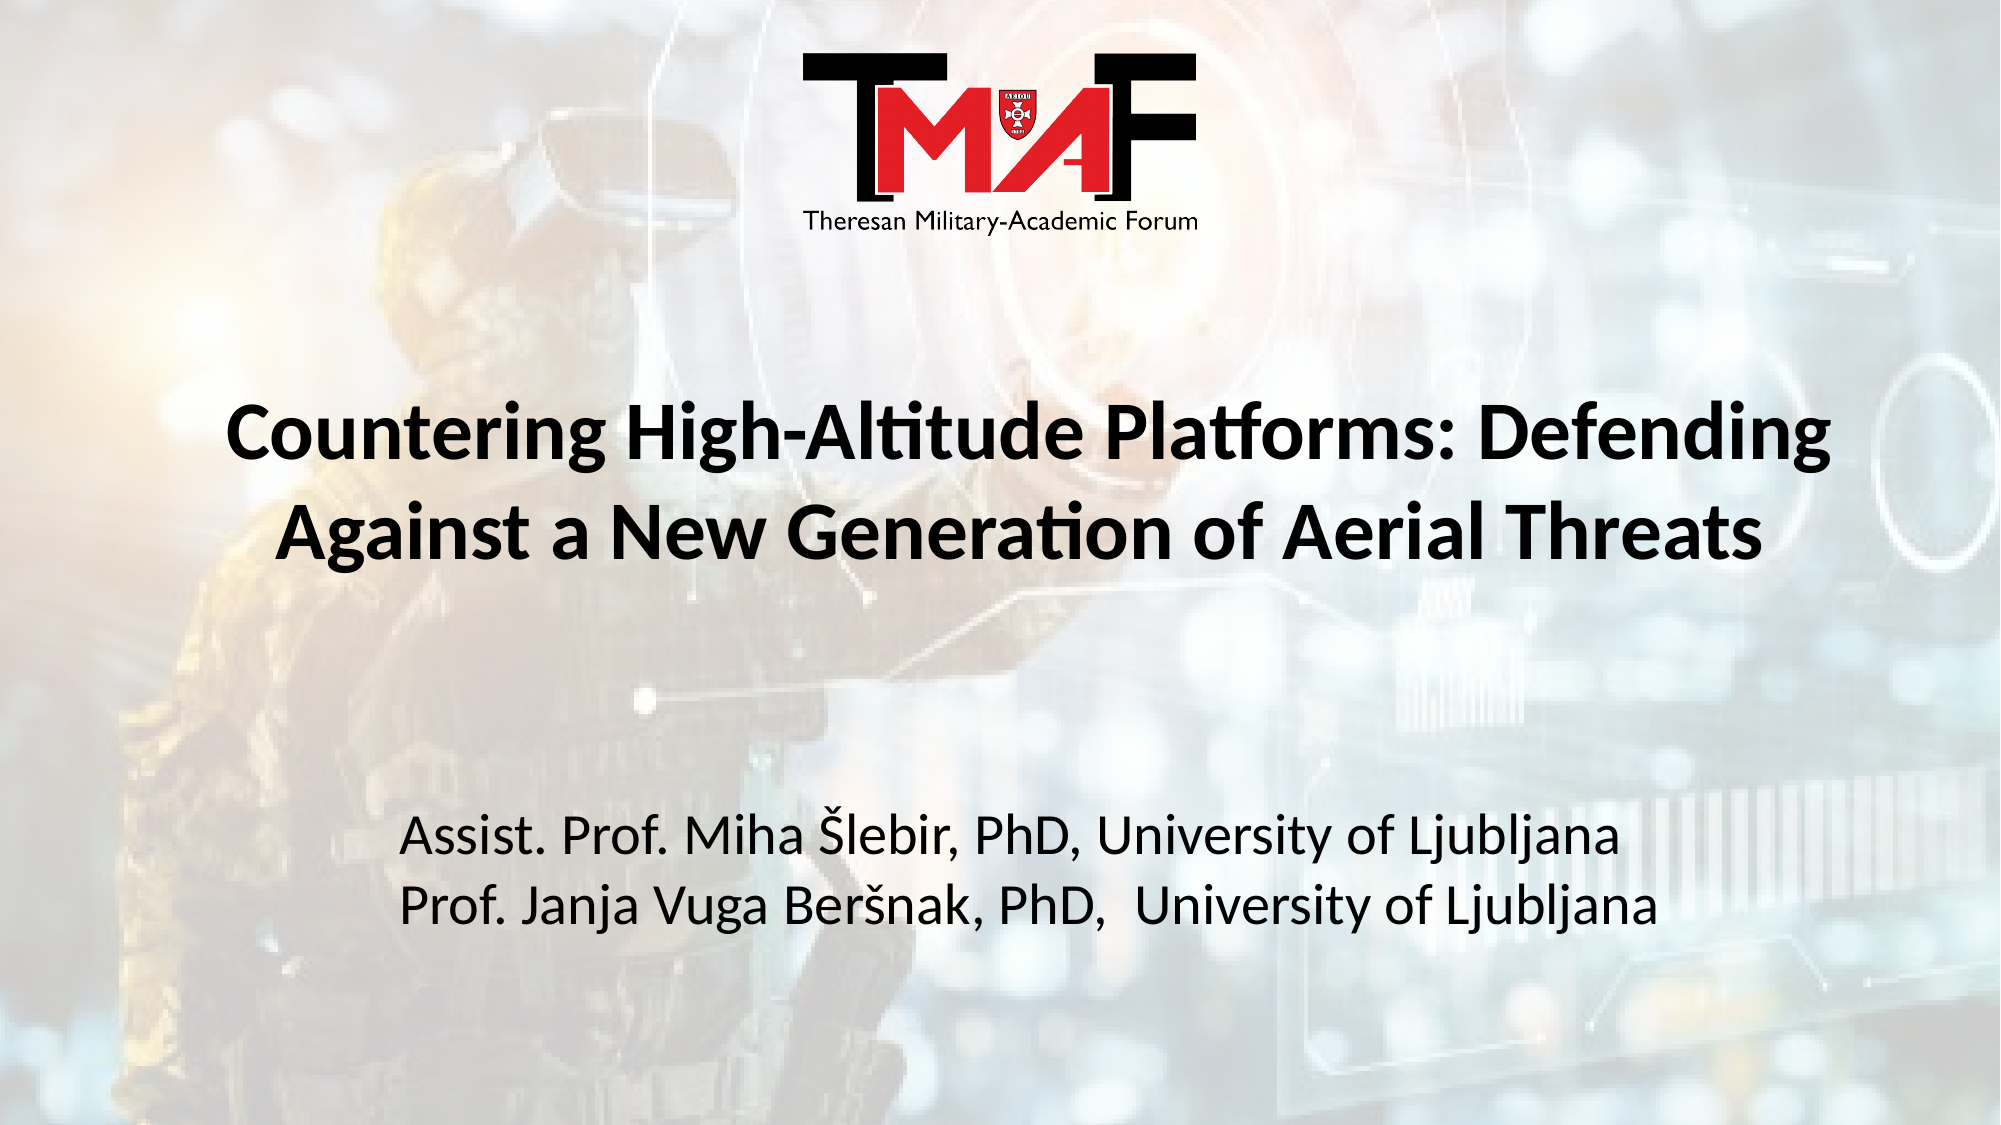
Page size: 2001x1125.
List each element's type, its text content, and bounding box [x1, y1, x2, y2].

text_box Countering High-Altitude Platforms: Defending Against a New Generation of Aerial Threats [162, 368, 1897, 584]
picture [803, 53, 1197, 236]
text_box Assist. Prof. Miha Šlebir, PhD, University of Ljubljana Prof. Janja Vuga Beršnak, PhD, University of Ljubljana [384, 788, 1675, 944]
